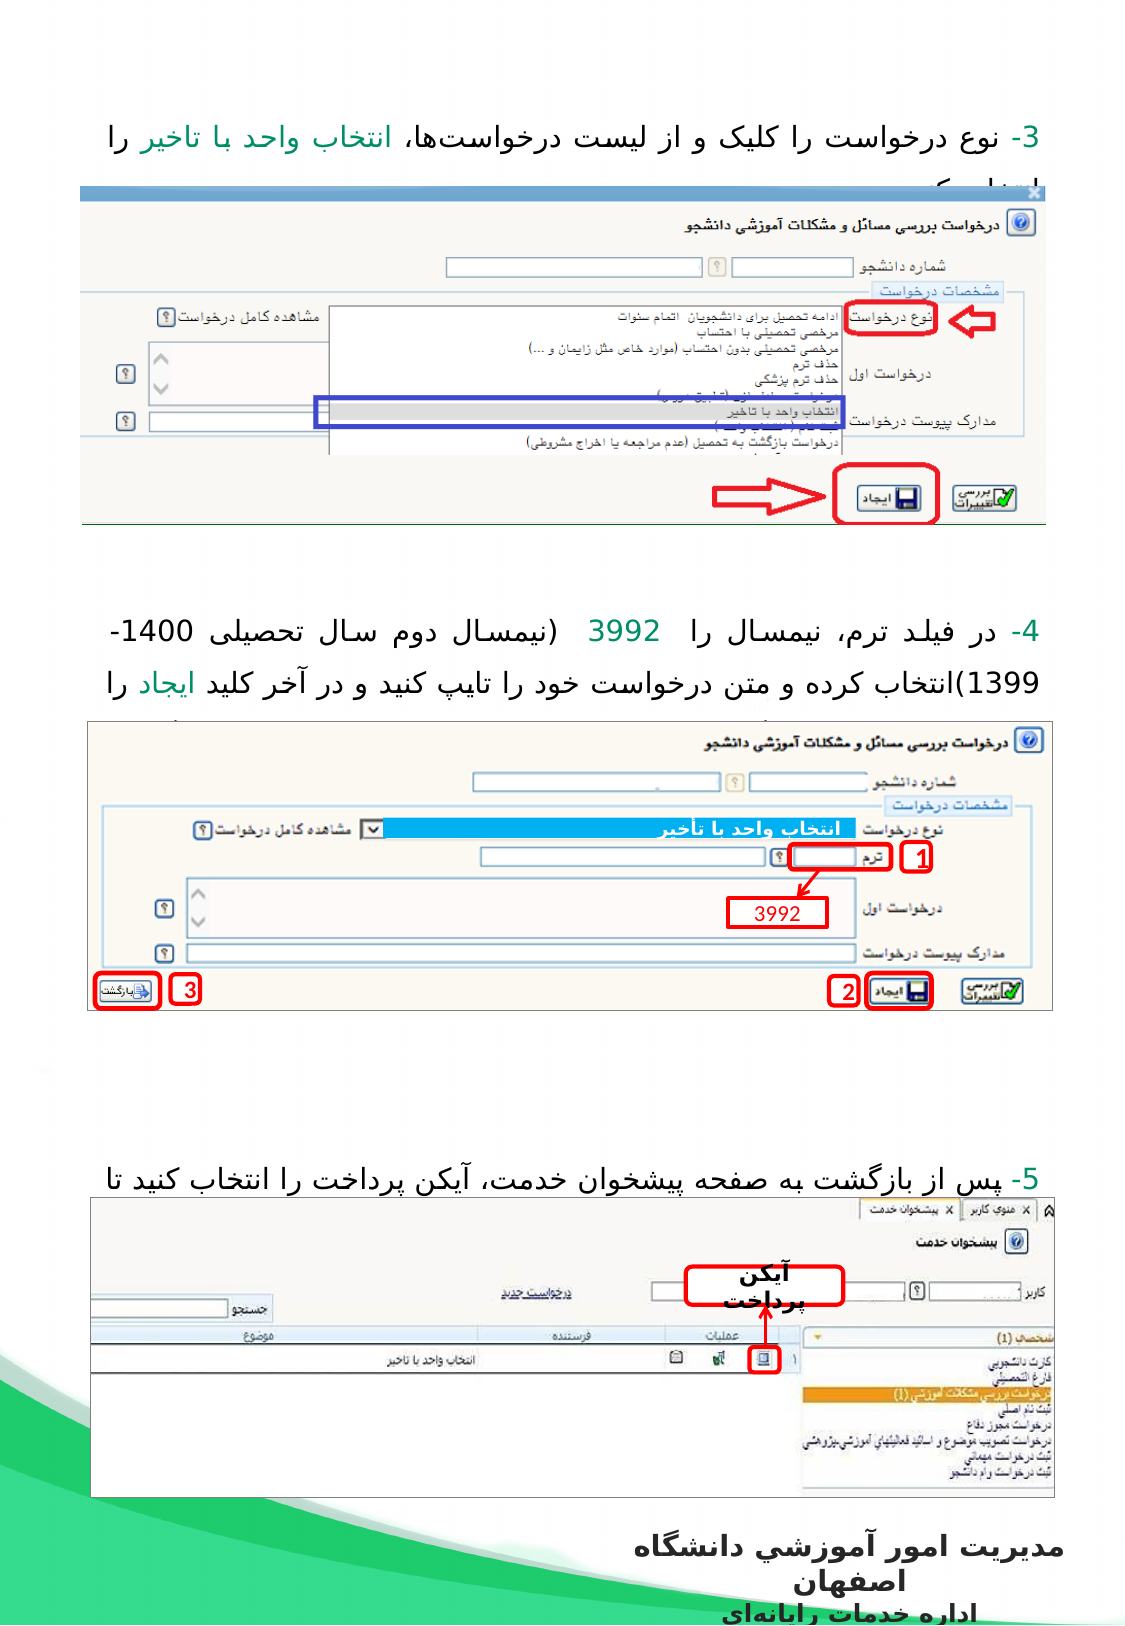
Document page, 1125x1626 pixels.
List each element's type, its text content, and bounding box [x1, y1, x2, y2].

text_box 3- نوع درخواست را کليک و از ليست درخواست‌ها، انتخاب واحد با تاخیر را انتخاب کنيد. 4- در فيلد ترم، نیمسال را 3992 (نیمسال دوم سال تحصیلی 1400- 1399)انتخاب کرده و متن درخواست خود را تايپ کنيد و در آخر کليد ايجاد را کليک نماييد. (برای بازگشت به صفحه پیشخوان خدمت، از دکمه بازگشت استفاده کنید.) 5- پس از بازگشت به صفحه پیشخوان خدمت، آيکن پرداخت را انتخاب کنيد تا صفحه پرداخت نمايش داده شود. [90, 1018, 1055, 1196]
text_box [89, 1196, 1056, 1498]
text_box مديريت امور آموزشي دانشگاه اصفهان اداره خدمات رایانه‌ای [586, 1519, 1114, 1625]
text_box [87, 721, 1053, 1011]
text_box 3- نوع درخواست را کليک و از ليست درخواست‌ها، انتخاب واحد با تاخیر را انتخاب کنيد. 4- در فيلد ترم، نیمسال را 3992 (نیمسال دوم سال تحصیلی 1400- 1399)انتخاب کرده و متن درخواست خود را تايپ کنيد و در آخر کليد ايجاد را کليک نماييد. (برای بازگشت به صفحه پیشخوان خدمت، از دکمه بازگشت استفاده کنید.) 5- پس از بازگشت به صفحه پیشخوان خدمت، آيکن پرداخت را انتخاب کنيد تا صفحه پرداخت نمايش داده شود. [90, 93, 1055, 720]
picture [0, 0, 1125, 1625]
